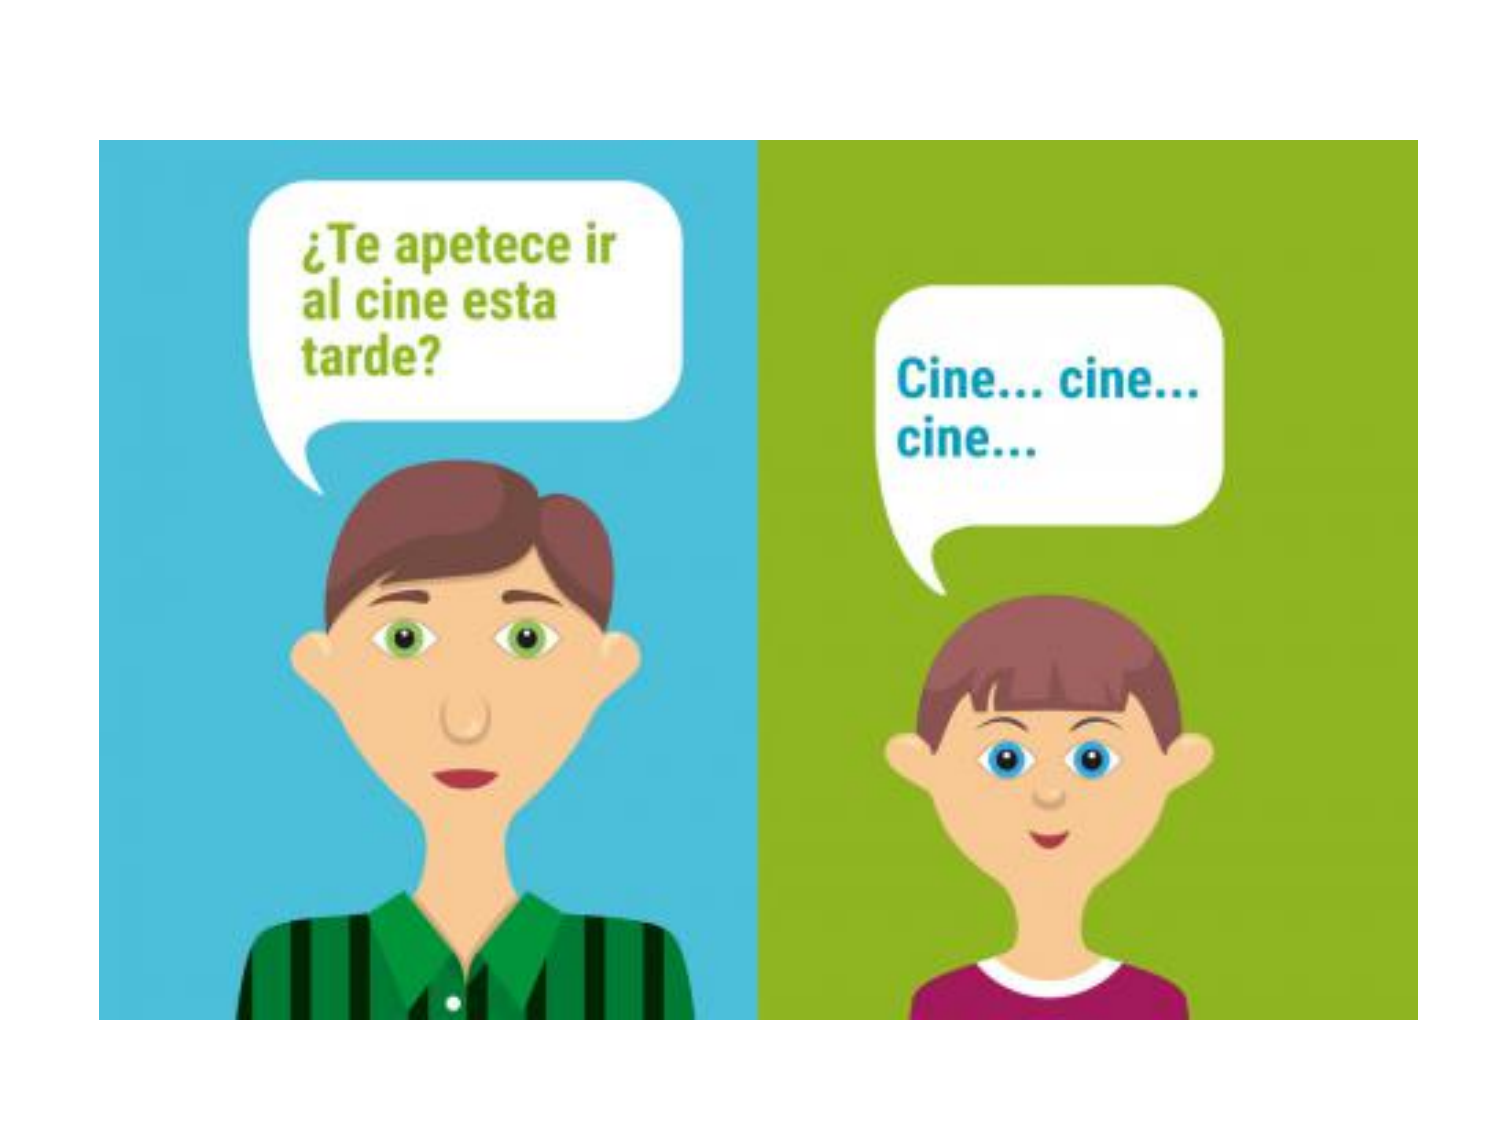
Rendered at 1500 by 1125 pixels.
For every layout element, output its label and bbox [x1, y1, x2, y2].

list [99, 140, 1419, 1020]
